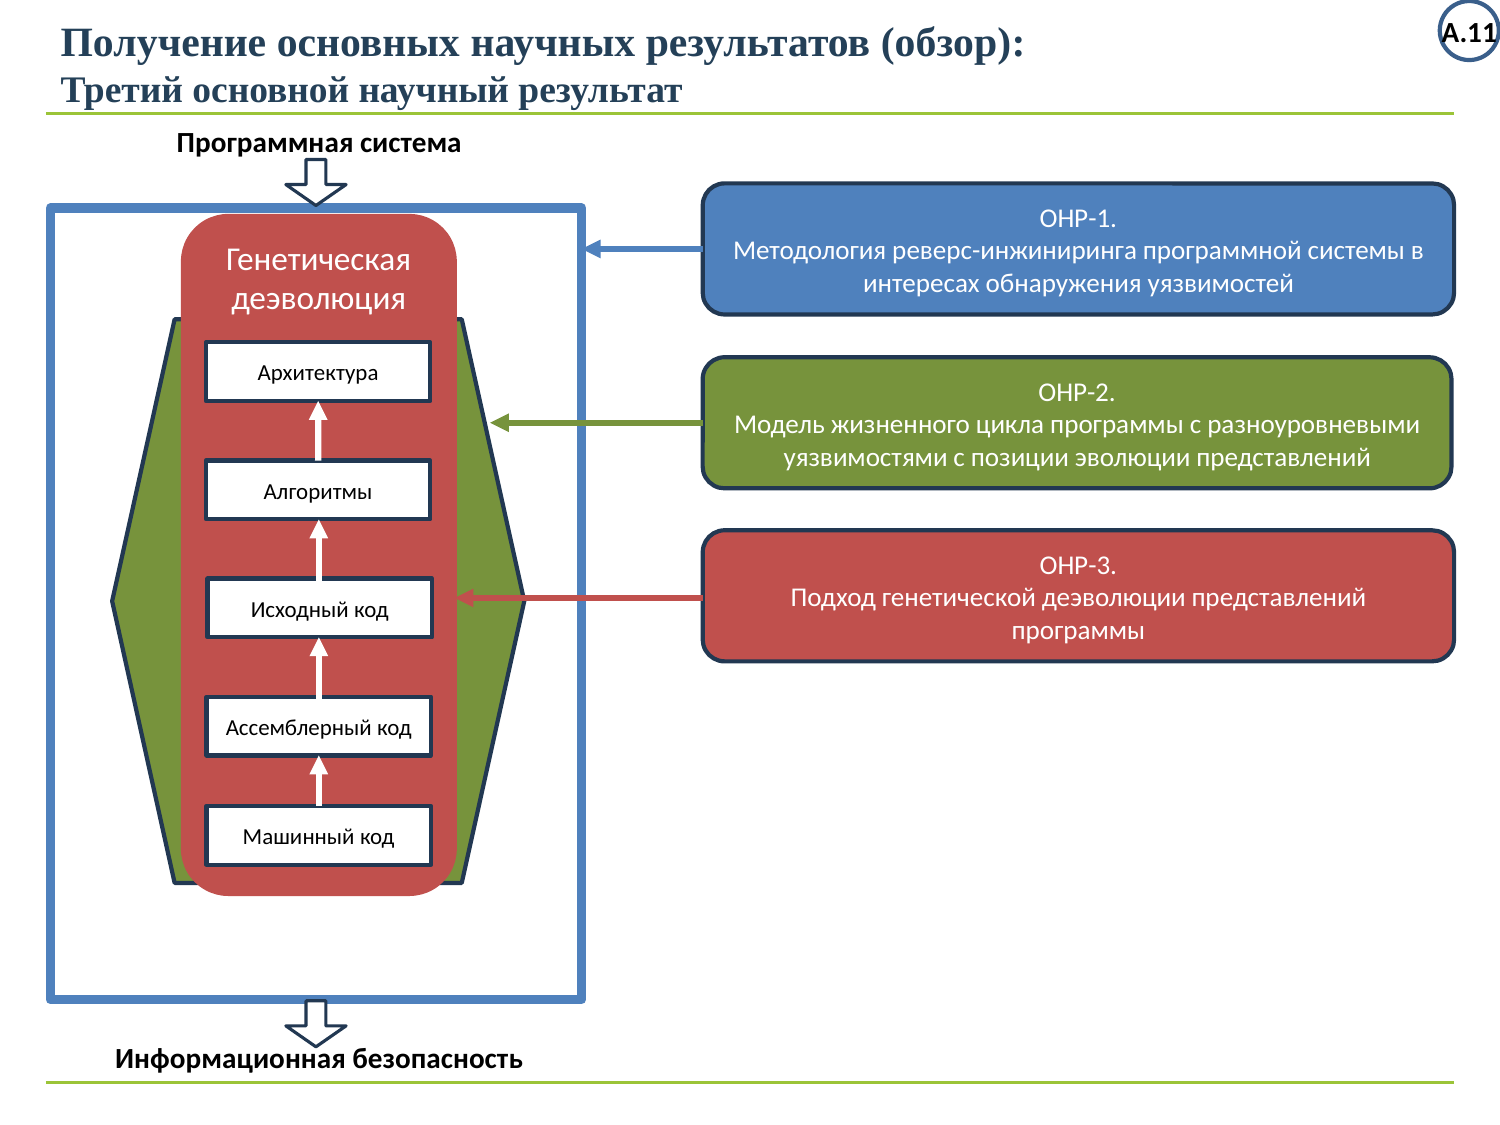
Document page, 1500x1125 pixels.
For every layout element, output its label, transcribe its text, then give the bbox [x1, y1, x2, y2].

text_box Получение основных научных результатов (обзор): Третий основной научный результат [45, 7, 1454, 113]
text_box [283, 157, 349, 208]
text_box ОНР-1. Методология реверс-инжиниринга программной системы в интересах обнаружения уязвимостей [700, 181, 1457, 317]
text_box Ассемблерный код [204, 695, 433, 758]
text_box Информационная безопасность [100, 1031, 539, 1081]
text_box Машинный код [204, 804, 433, 867]
text_box ОНР-3. Подход генетической деэволюции представлений программы [700, 528, 1457, 664]
text_box [110, 317, 198, 886]
text_box Программная система [161, 121, 477, 167]
text_box Генетическая деэволюция [180, 213, 457, 897]
text_box Алгоритмы [204, 458, 432, 521]
text_box [48, 206, 584, 1002]
text_box Архитектура [204, 340, 432, 403]
text_box Исходный код [205, 576, 434, 639]
text_box [457, 317, 526, 596]
text_box А.11 [1437, 0, 1500, 63]
text_box [440, 605, 526, 886]
text_box [283, 998, 349, 1031]
text_box ОНР-2. Модель жизненного цикла программы с разноуровневыми уязвимостями с позиции эволюции представлений [700, 355, 1454, 491]
